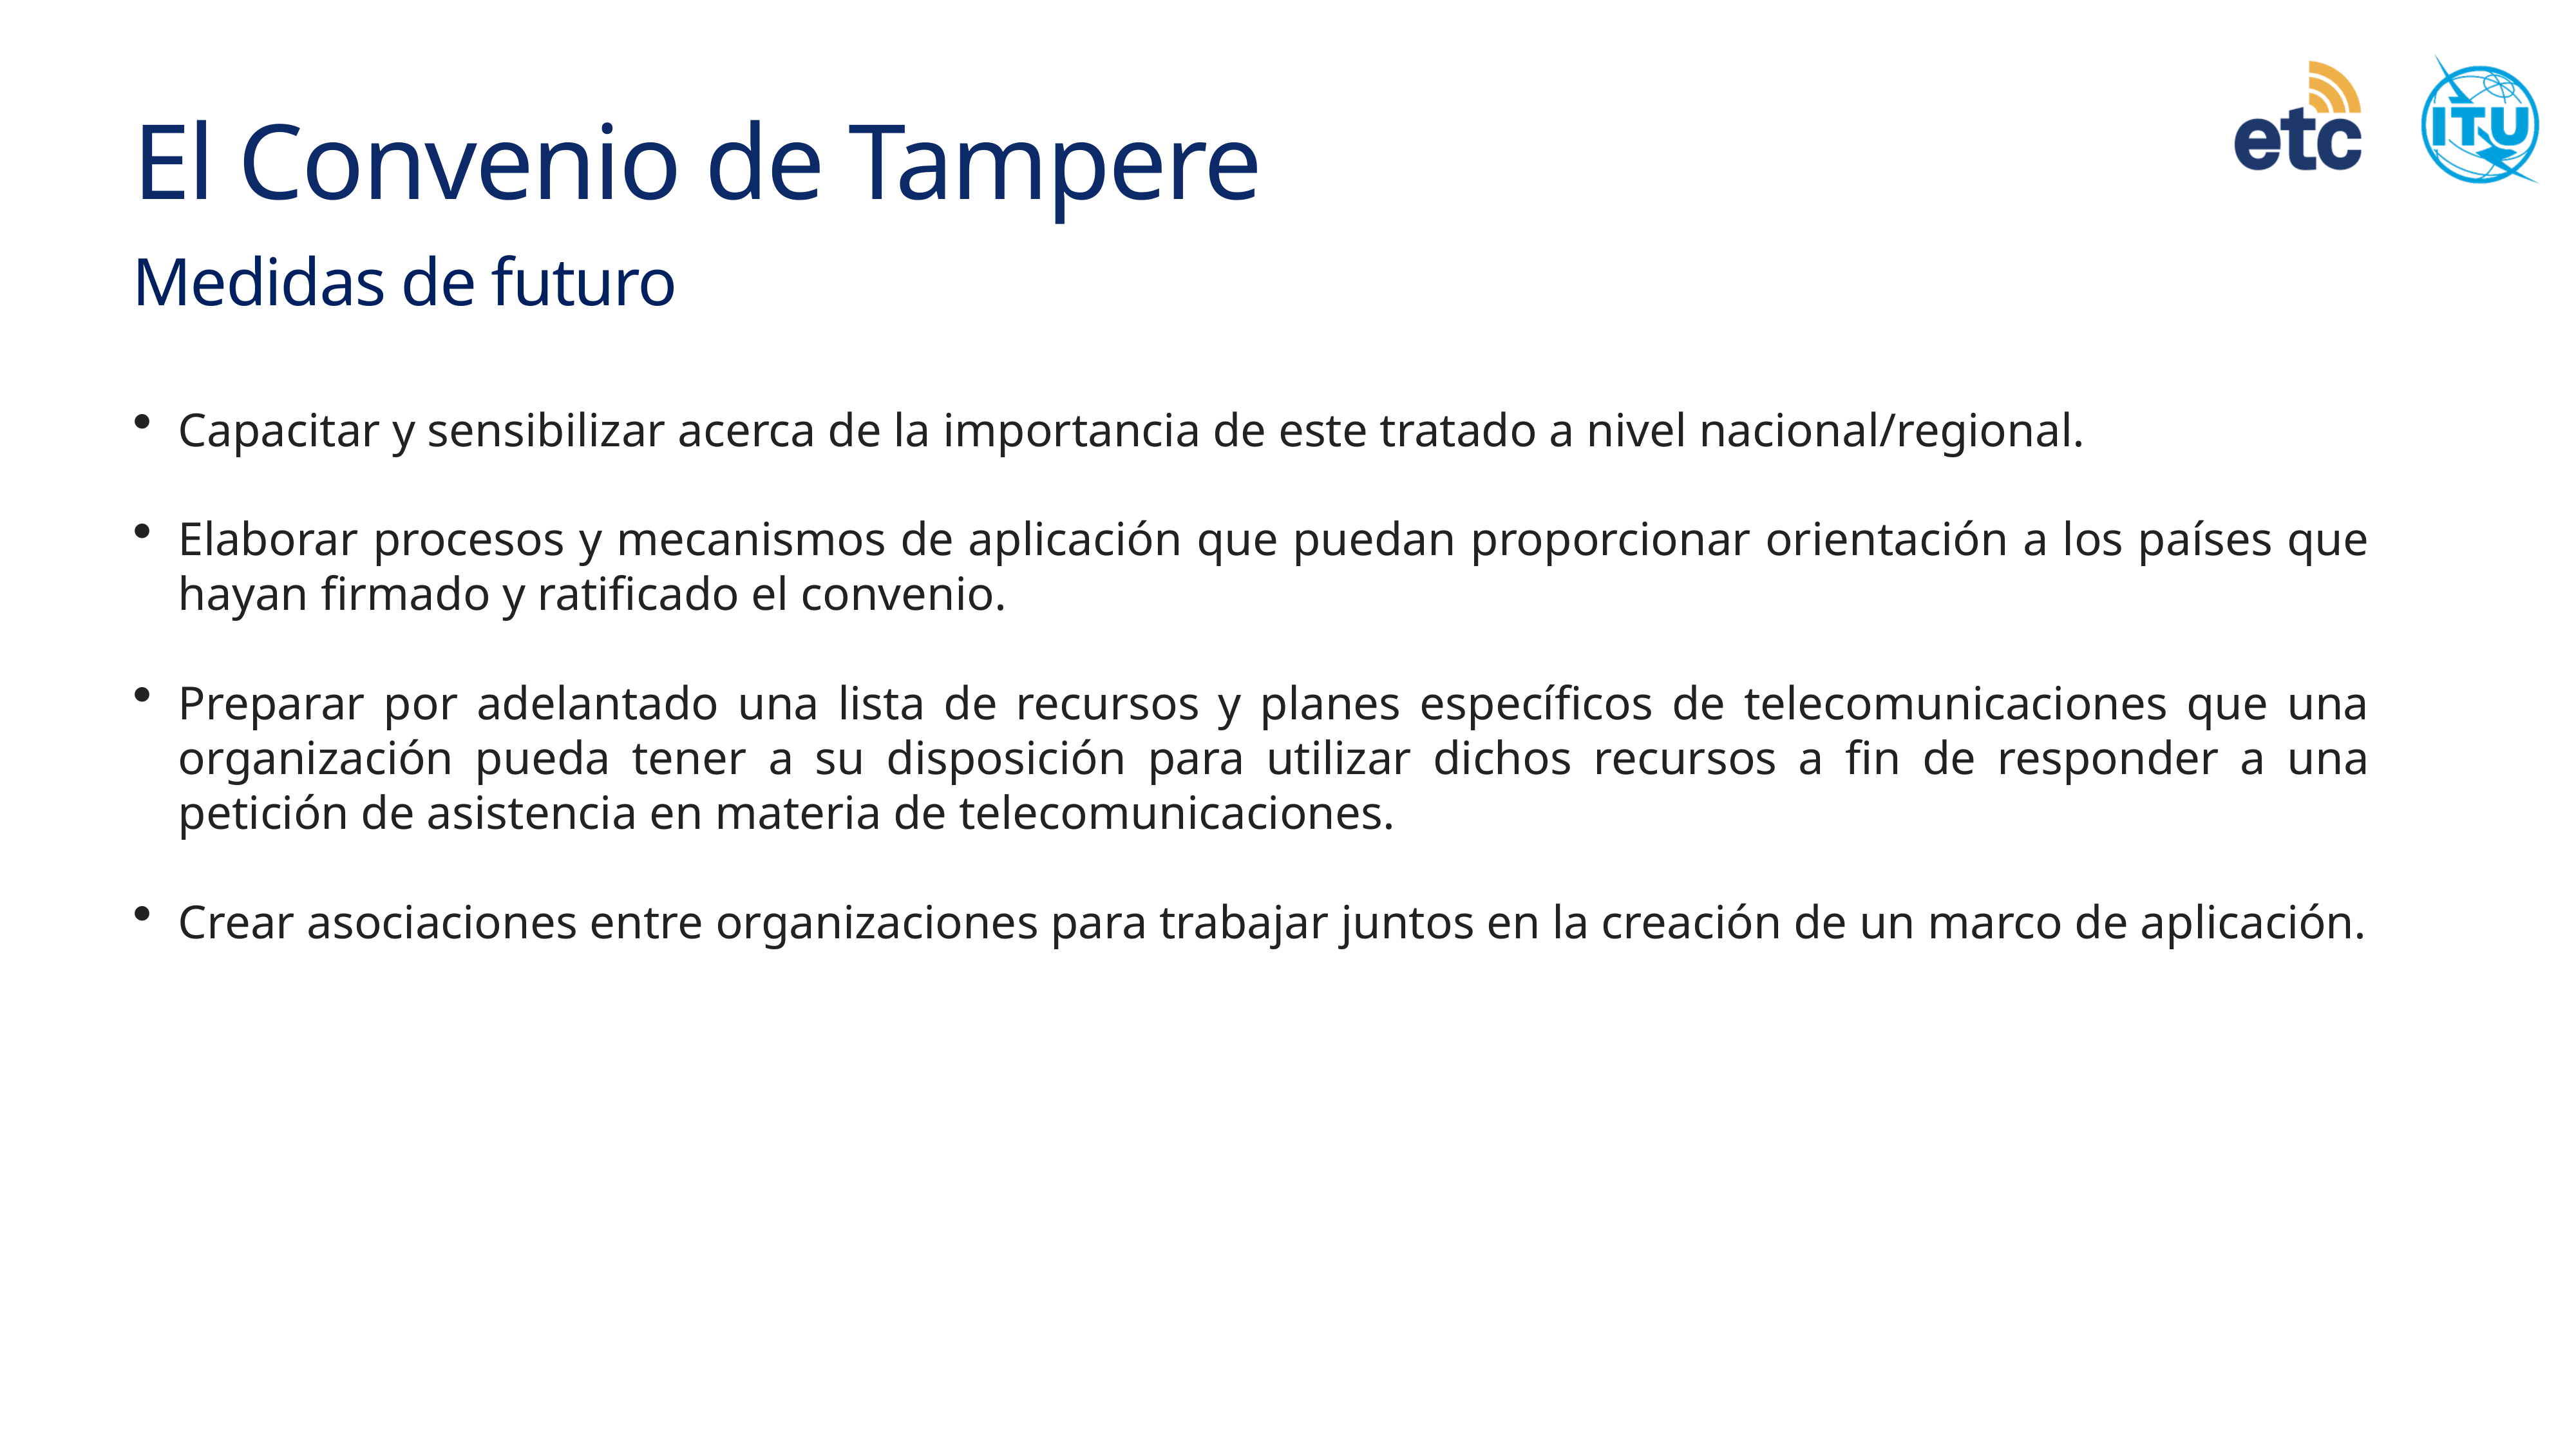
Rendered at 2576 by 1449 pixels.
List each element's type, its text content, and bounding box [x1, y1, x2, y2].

title El Convenio de Tampere [127, 113, 2449, 250]
list Medidas de futuro [127, 250, 2449, 350]
picture [2206, 35, 2557, 203]
text_box Capacitar y sensibilizar acerca de la importancia de este tratado a nivel nacional/regional. Elaborar procesos y mecanismos de aplicación que puedan proporcionar orientación a los países que hayan firmado y ratificado el convenio. Preparar por adelantado una lista de recursos y planes específicos de telecomunicaciones que una organización pueda tener a su disposición para utilizar dichos recursos a fin de responder a una petición de asistencia en materia de telecomunicaciones. Crear asociaciones entre organizaciones para trabajar juntos en la creación de un marco de aplicación. [127, 395, 2377, 1085]
